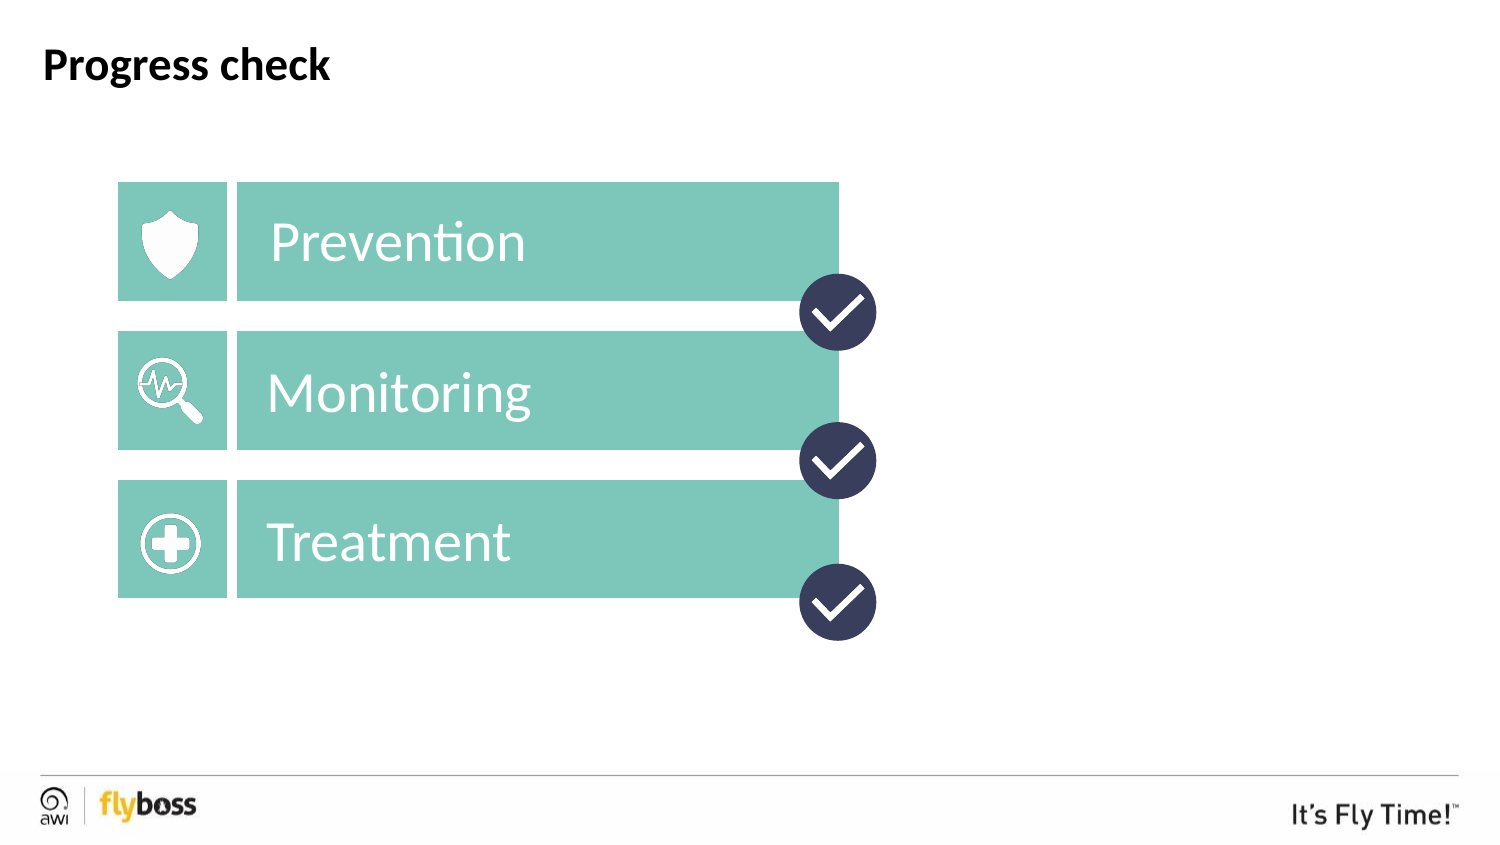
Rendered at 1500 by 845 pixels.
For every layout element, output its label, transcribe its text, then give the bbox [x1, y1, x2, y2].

text_box [237, 480, 839, 598]
text_box [118, 480, 227, 598]
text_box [800, 274, 876, 350]
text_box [800, 423, 876, 499]
picture [130, 204, 210, 285]
text_box [118, 331, 227, 450]
text_box Treatment [255, 497, 838, 561]
text_box [118, 182, 227, 301]
text_box Prevention [255, 195, 838, 260]
picture [0, 770, 1500, 845]
text_box Monitoring [255, 348, 838, 412]
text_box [800, 564, 876, 640]
title Progress check [28, 0, 1322, 133]
text_box [237, 331, 839, 450]
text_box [130, 350, 210, 431]
picture [132, 505, 209, 582]
text_box [237, 182, 839, 301]
